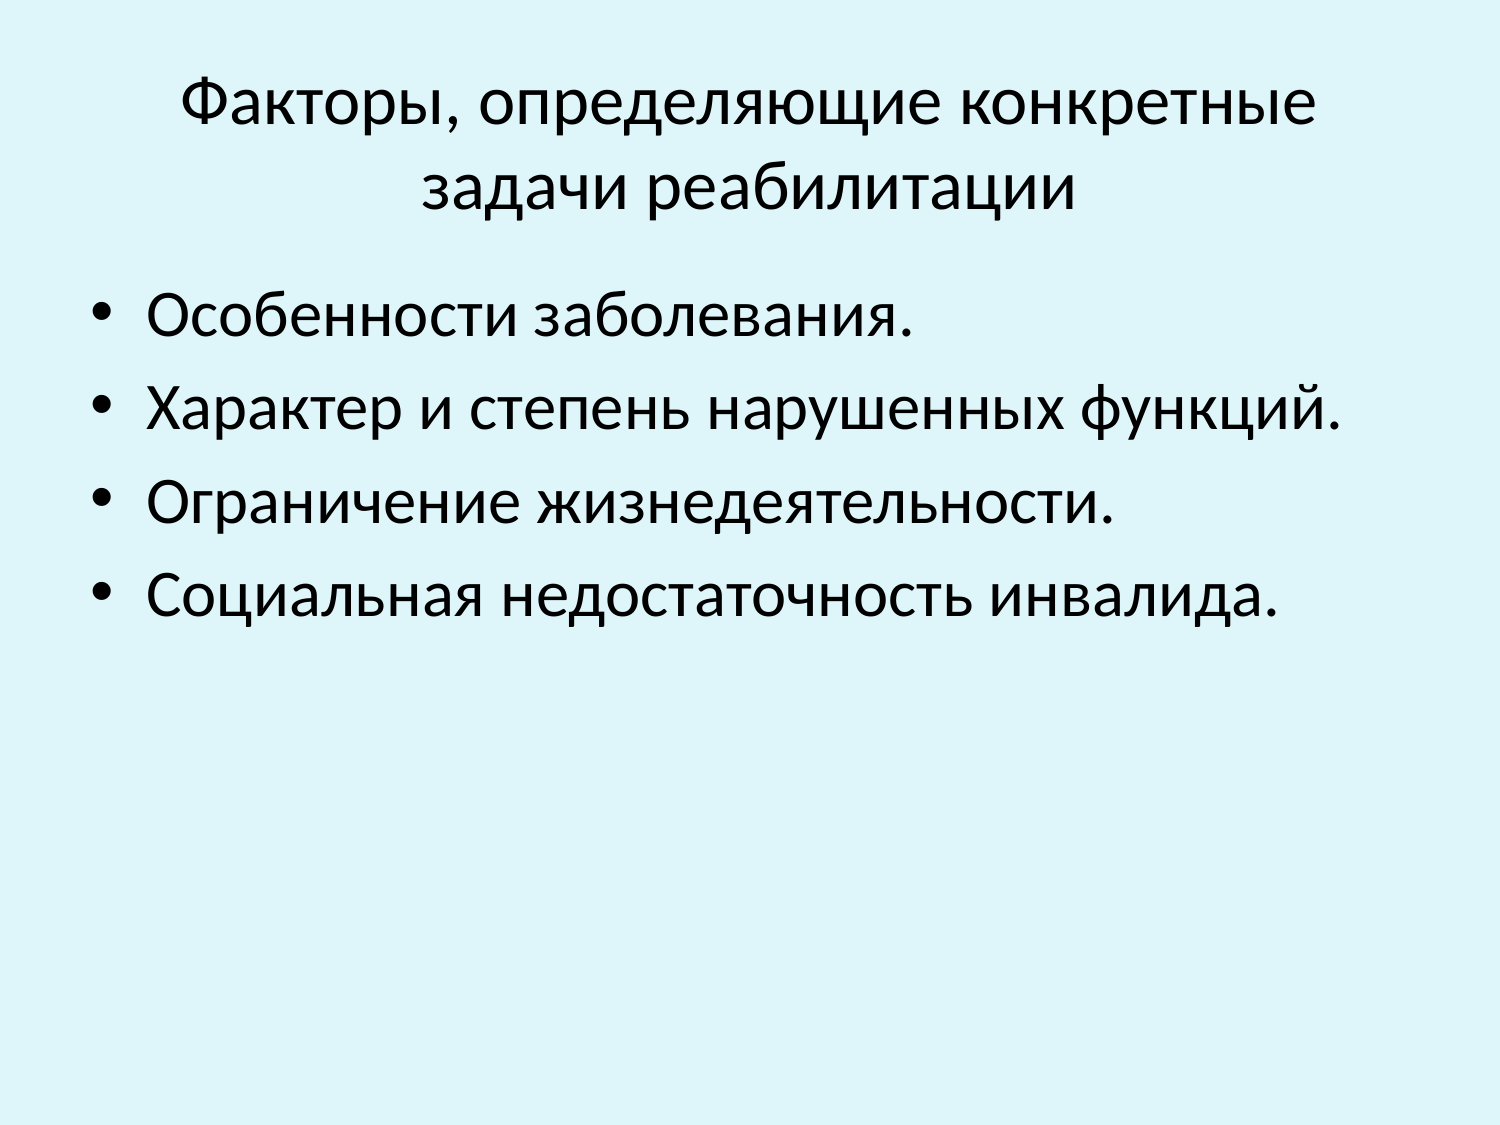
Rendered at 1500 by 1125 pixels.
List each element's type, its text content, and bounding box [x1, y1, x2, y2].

list Особенности заболевания. Характер и степень нарушенных функций. Ограничение жизнедеятельности. Социальная недостаточность инвалида. [75, 262, 1425, 1005]
title Факторы, определяющие конкретные задачи реабилитации [75, 45, 1425, 233]
